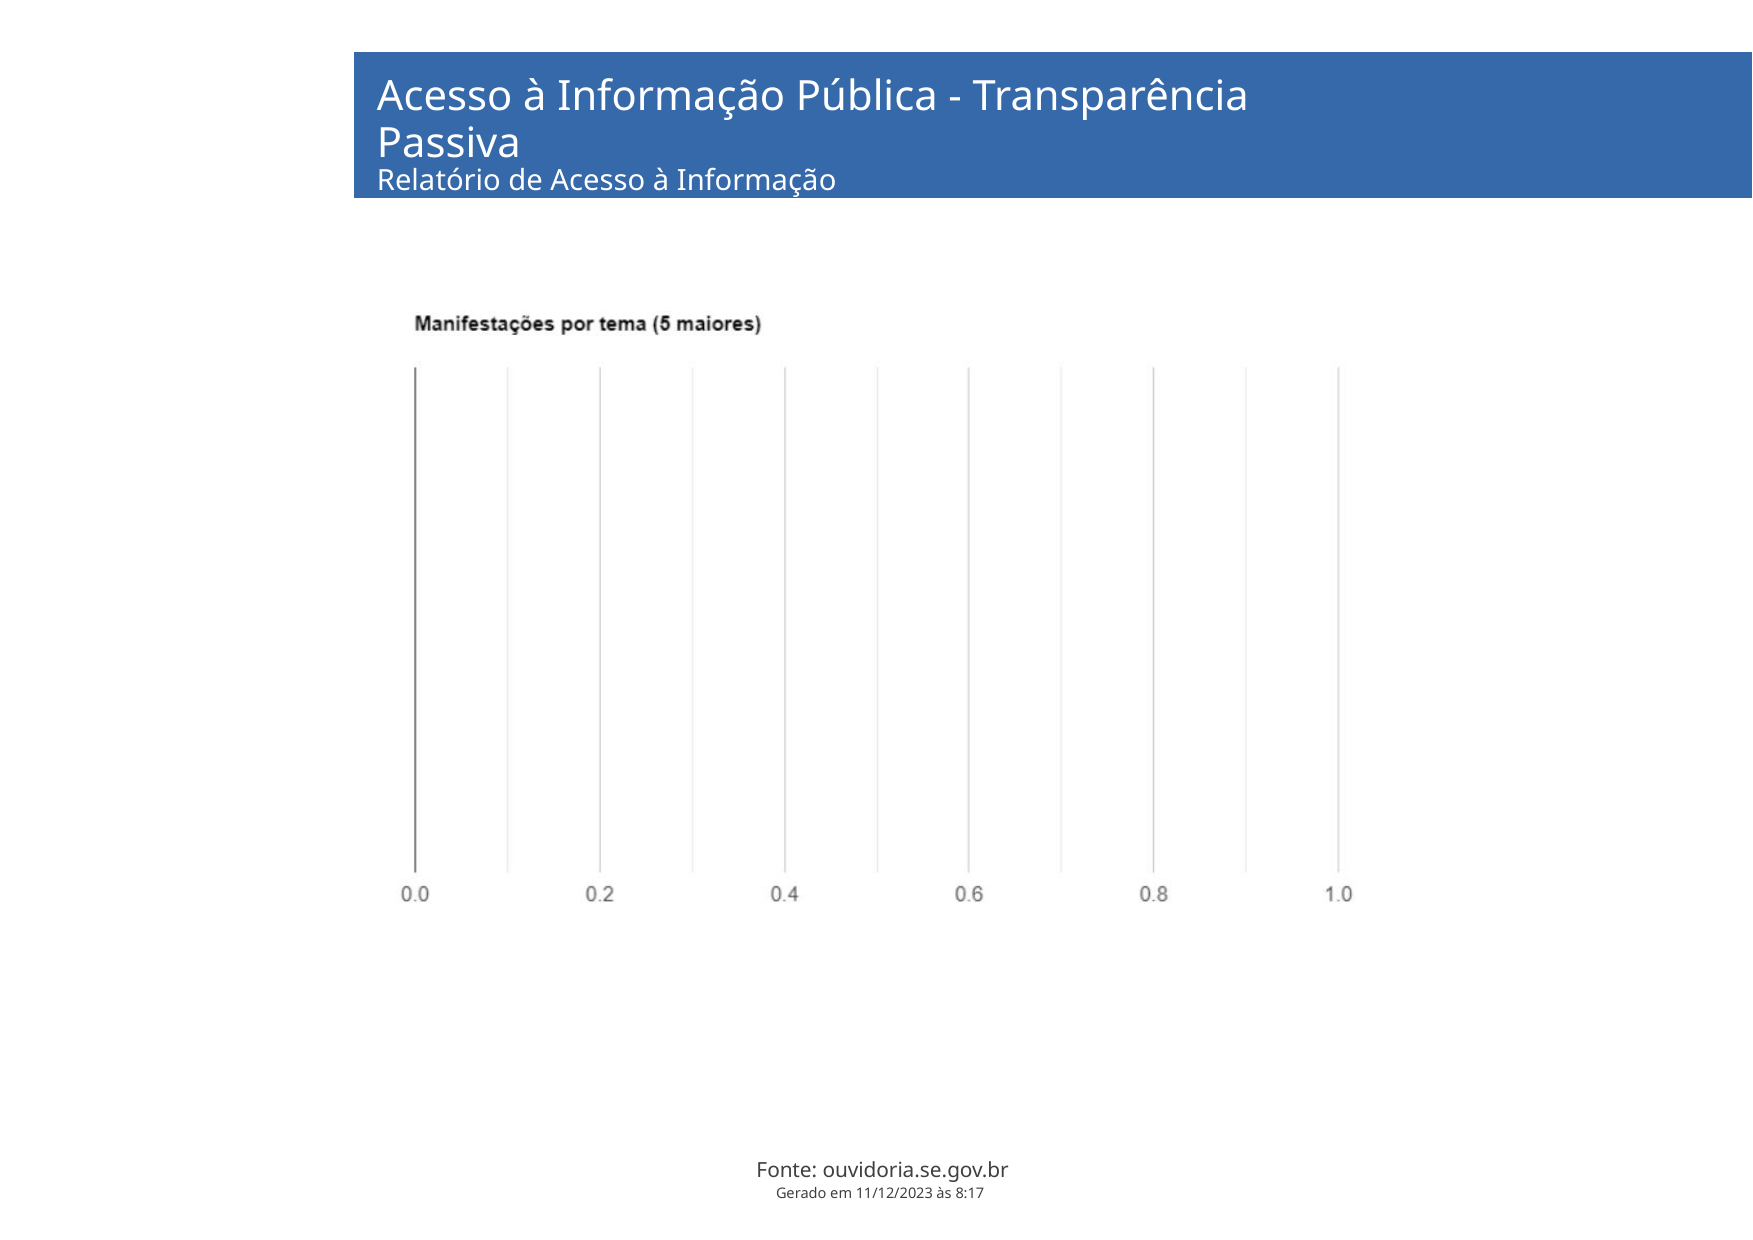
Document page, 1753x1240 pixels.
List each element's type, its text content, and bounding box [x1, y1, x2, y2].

text_box Acesso à Informação Pública - Transparência Passiva Relatório de Acesso à Informação EMSETURNovembro a Novembro de 2023 [376, 72, 1403, 228]
text_box [155, 211, 1599, 1028]
text_box Fonte: ouvidoria.se.gov.br Gerado em 11/12/2023 às 8:17 [756, 1158, 1023, 1202]
text_box [354, 52, 1752, 198]
